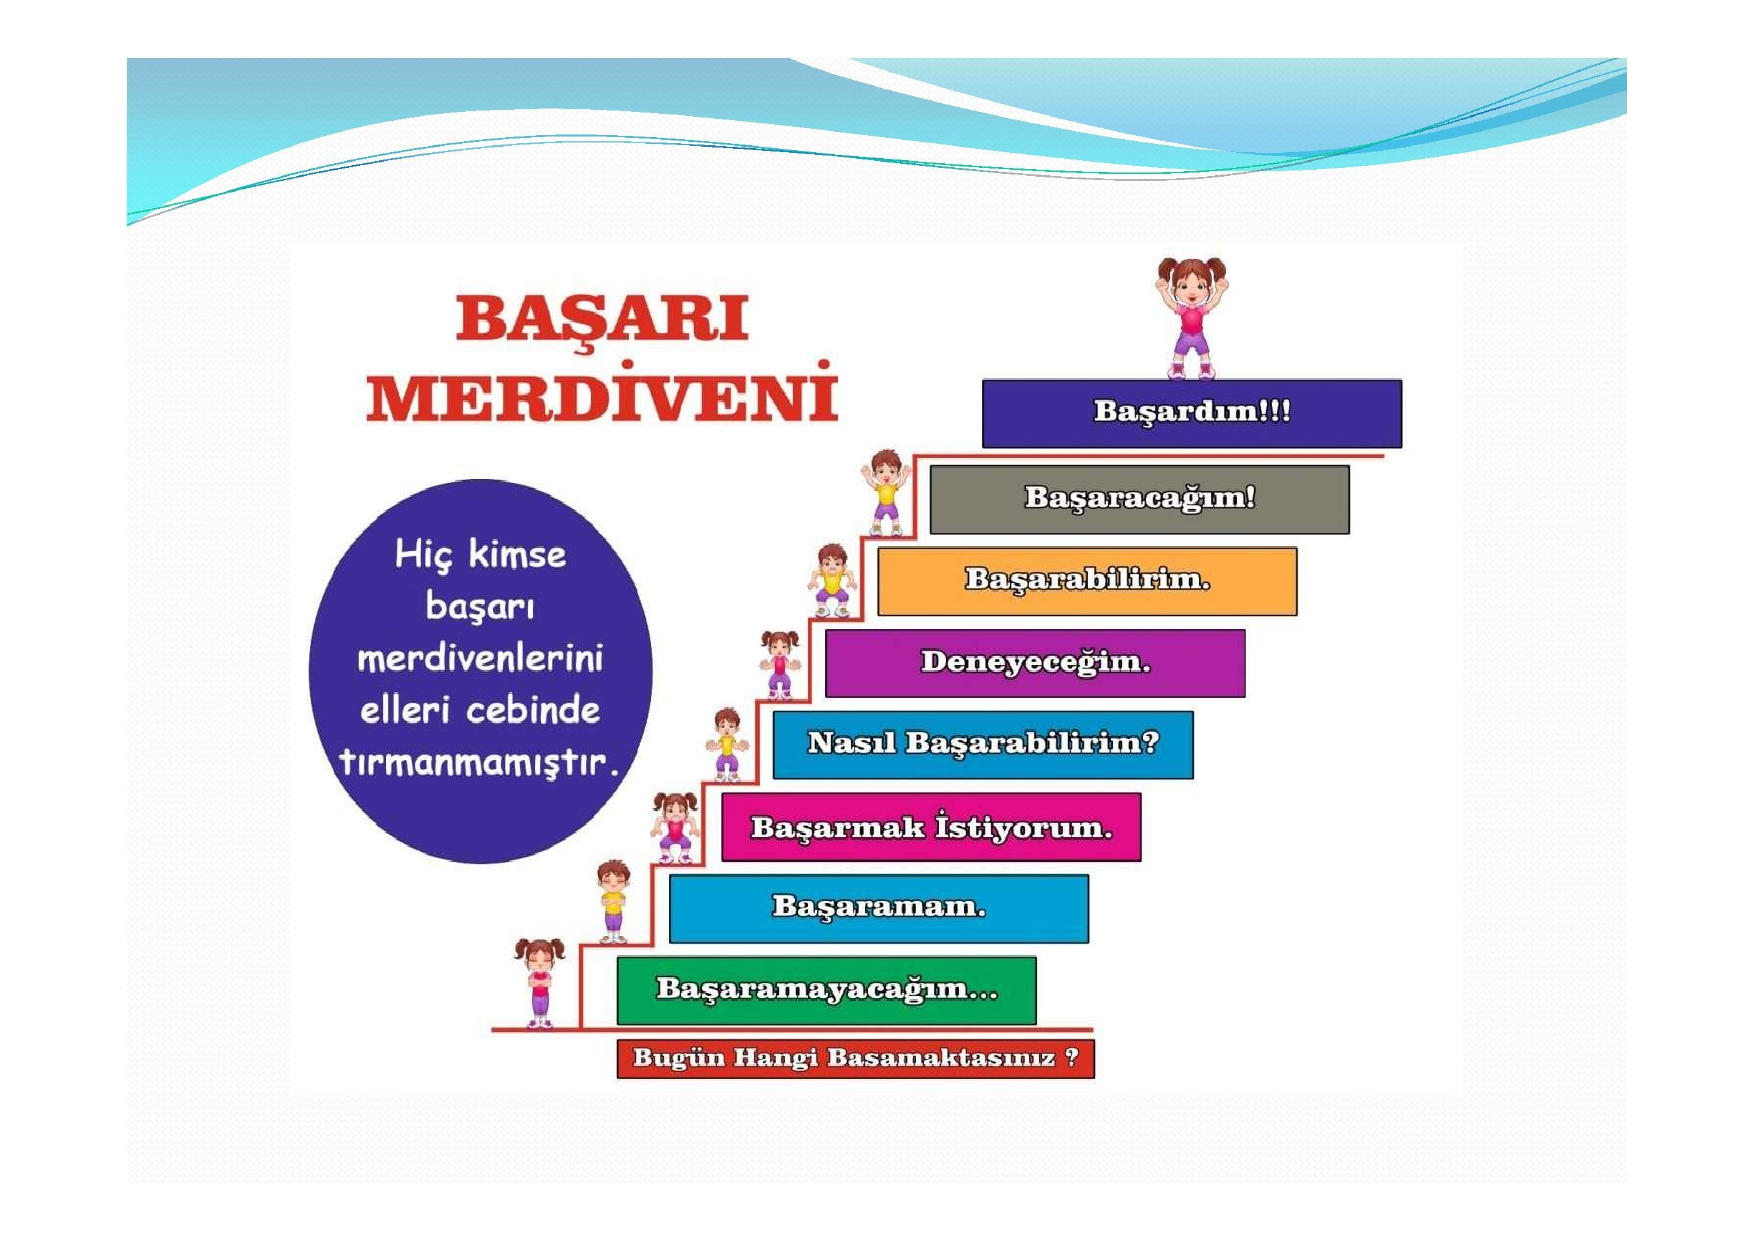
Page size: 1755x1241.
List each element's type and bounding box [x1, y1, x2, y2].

picture [126, 57, 1627, 1183]
